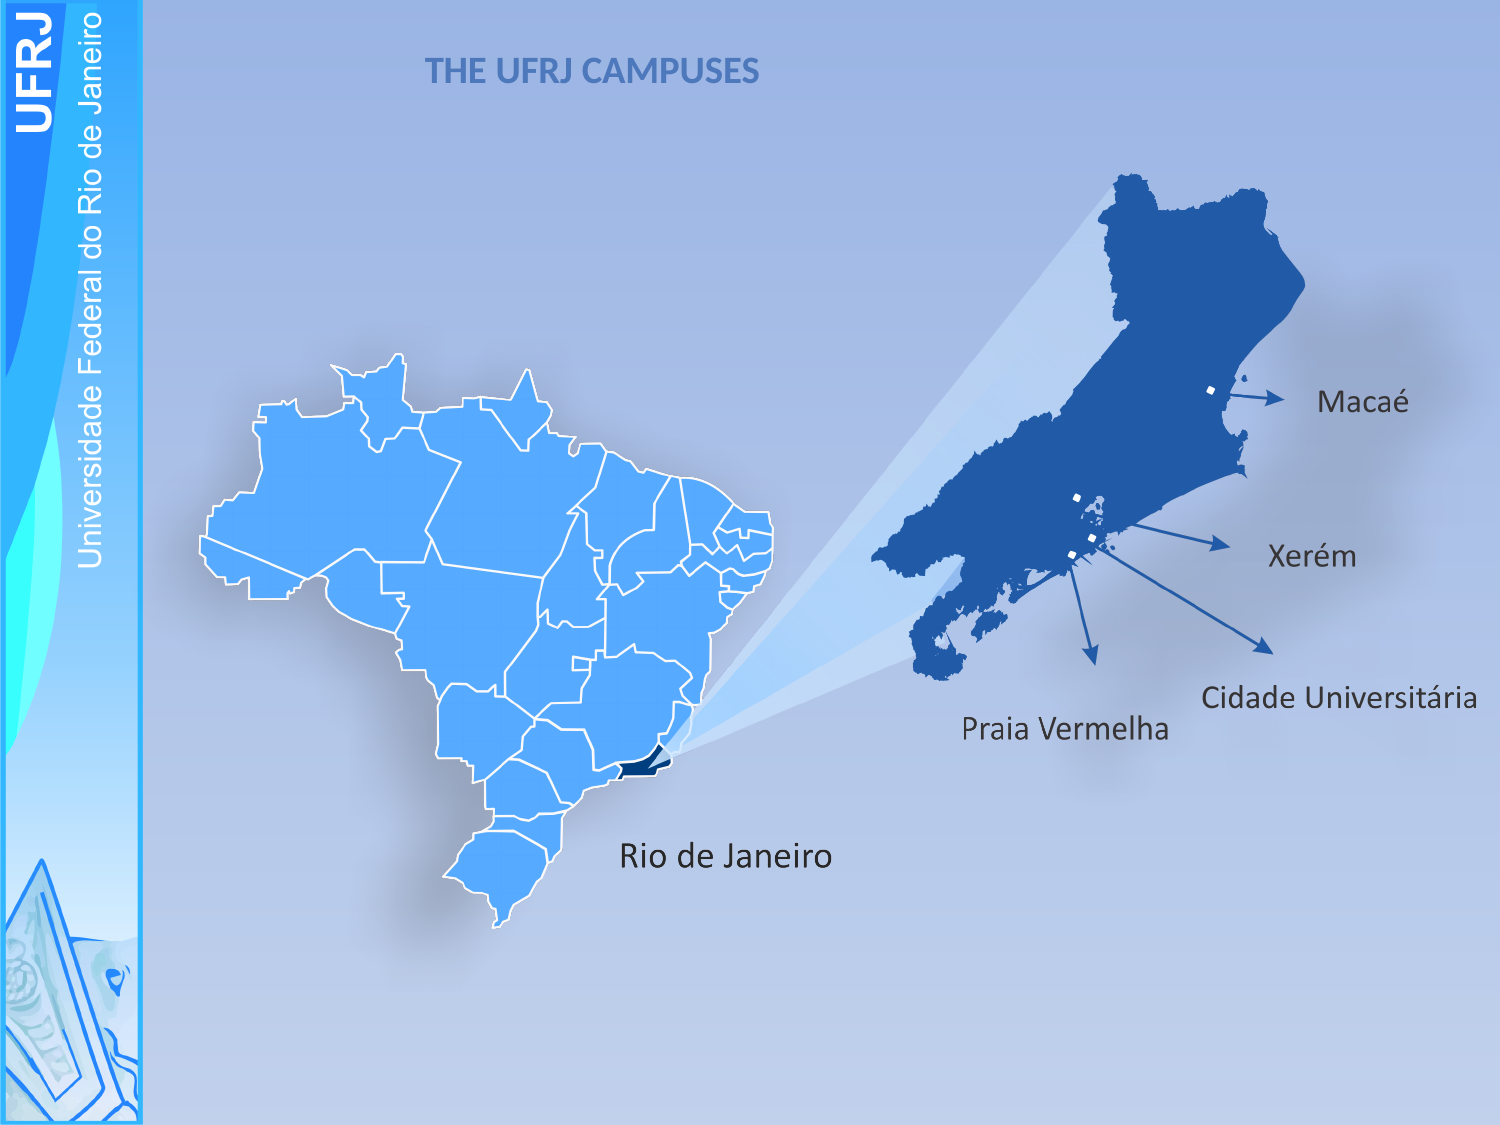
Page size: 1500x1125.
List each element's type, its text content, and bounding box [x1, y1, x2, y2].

picture [0, 0, 1500, 1125]
text_box The UFRJ Campuses [410, 24, 1214, 129]
